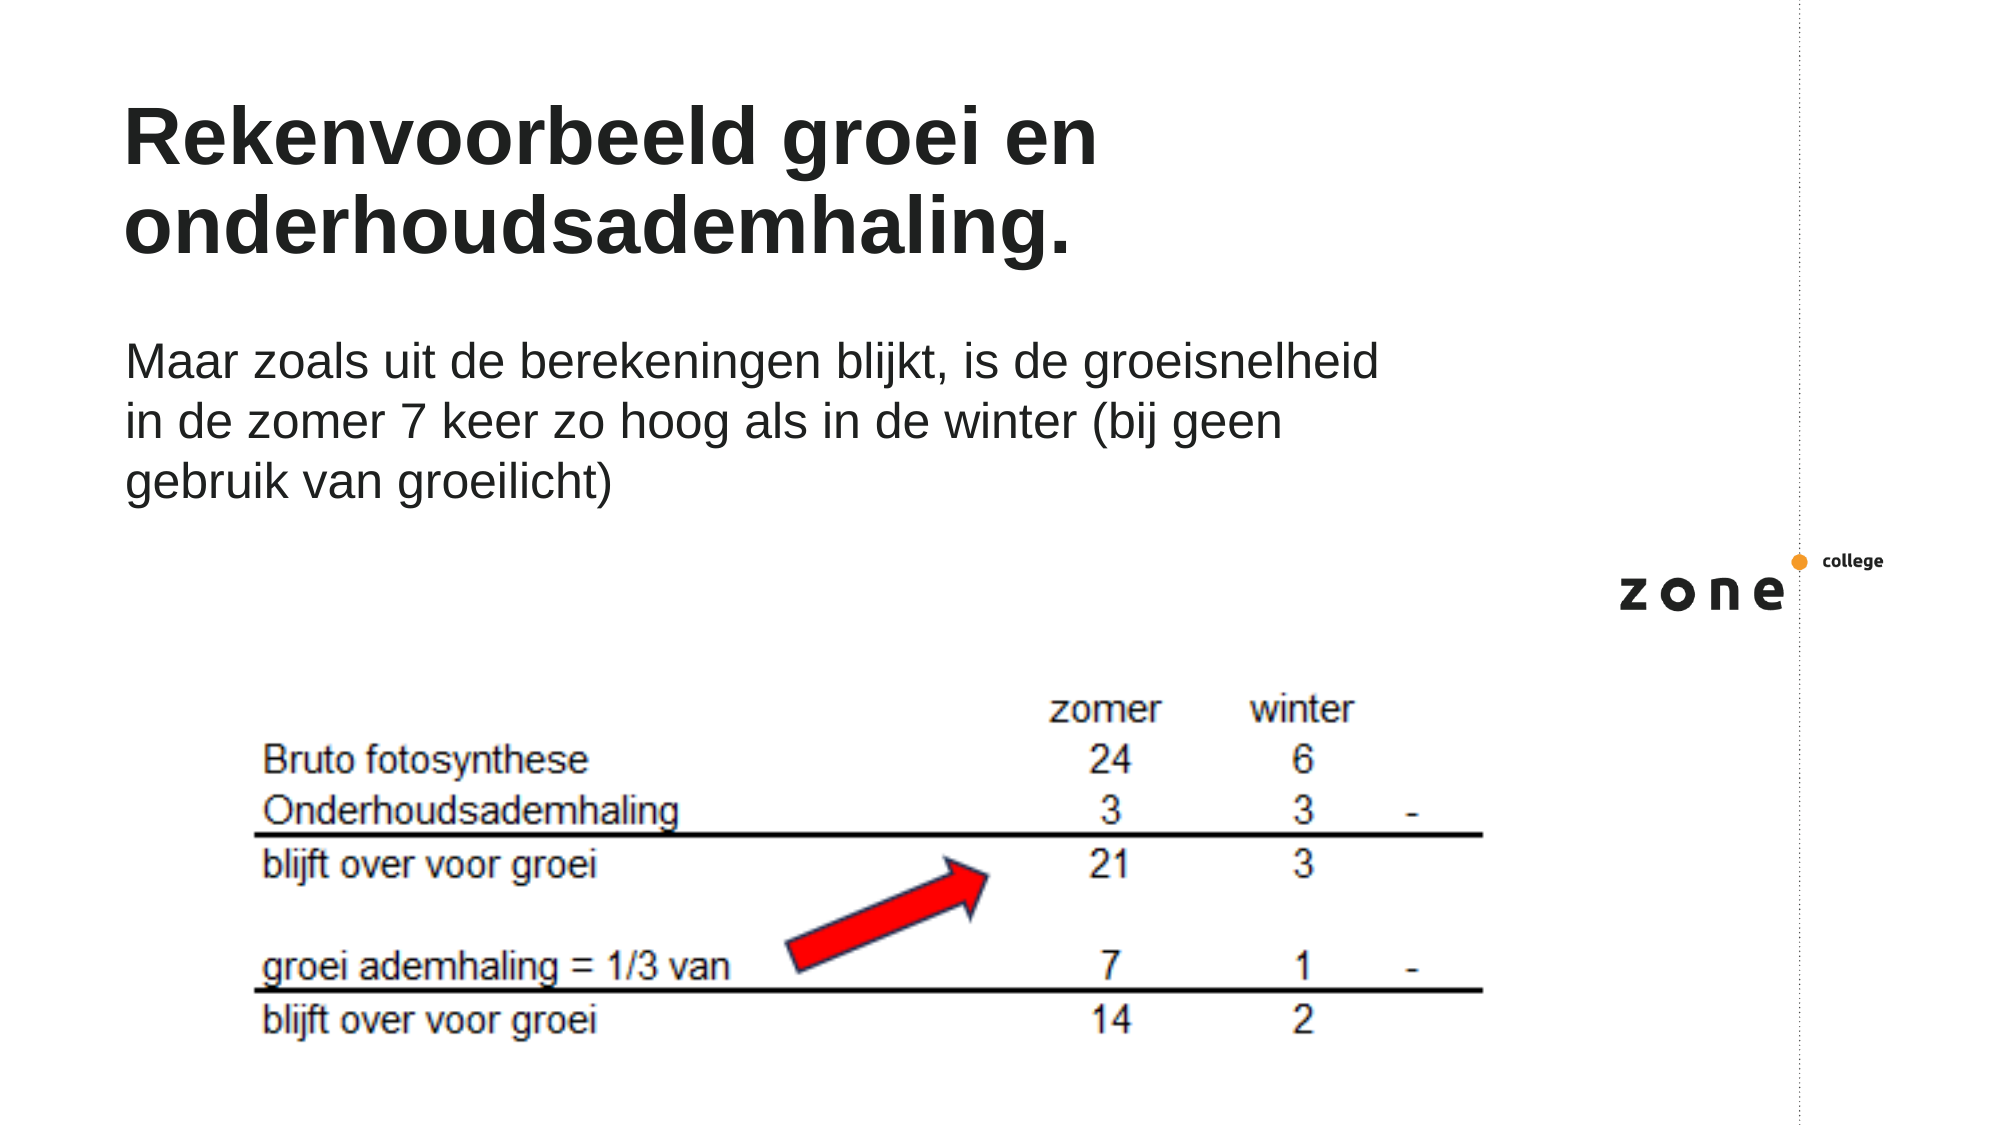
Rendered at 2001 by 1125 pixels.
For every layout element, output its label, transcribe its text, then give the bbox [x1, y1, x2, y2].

list Maar zoals uit de berekeningen blijkt, is de groeisnelheid in de zomer 7 keer zo hoog als in de winter (bij geen gebruik van groeilicht) [125, 328, 1395, 648]
title Rekenvoorbeeld groei en onderhoudsademhaling. [124, 94, 1607, 272]
picture [1596, 0, 2001, 1125]
picture [123, 648, 1540, 1069]
